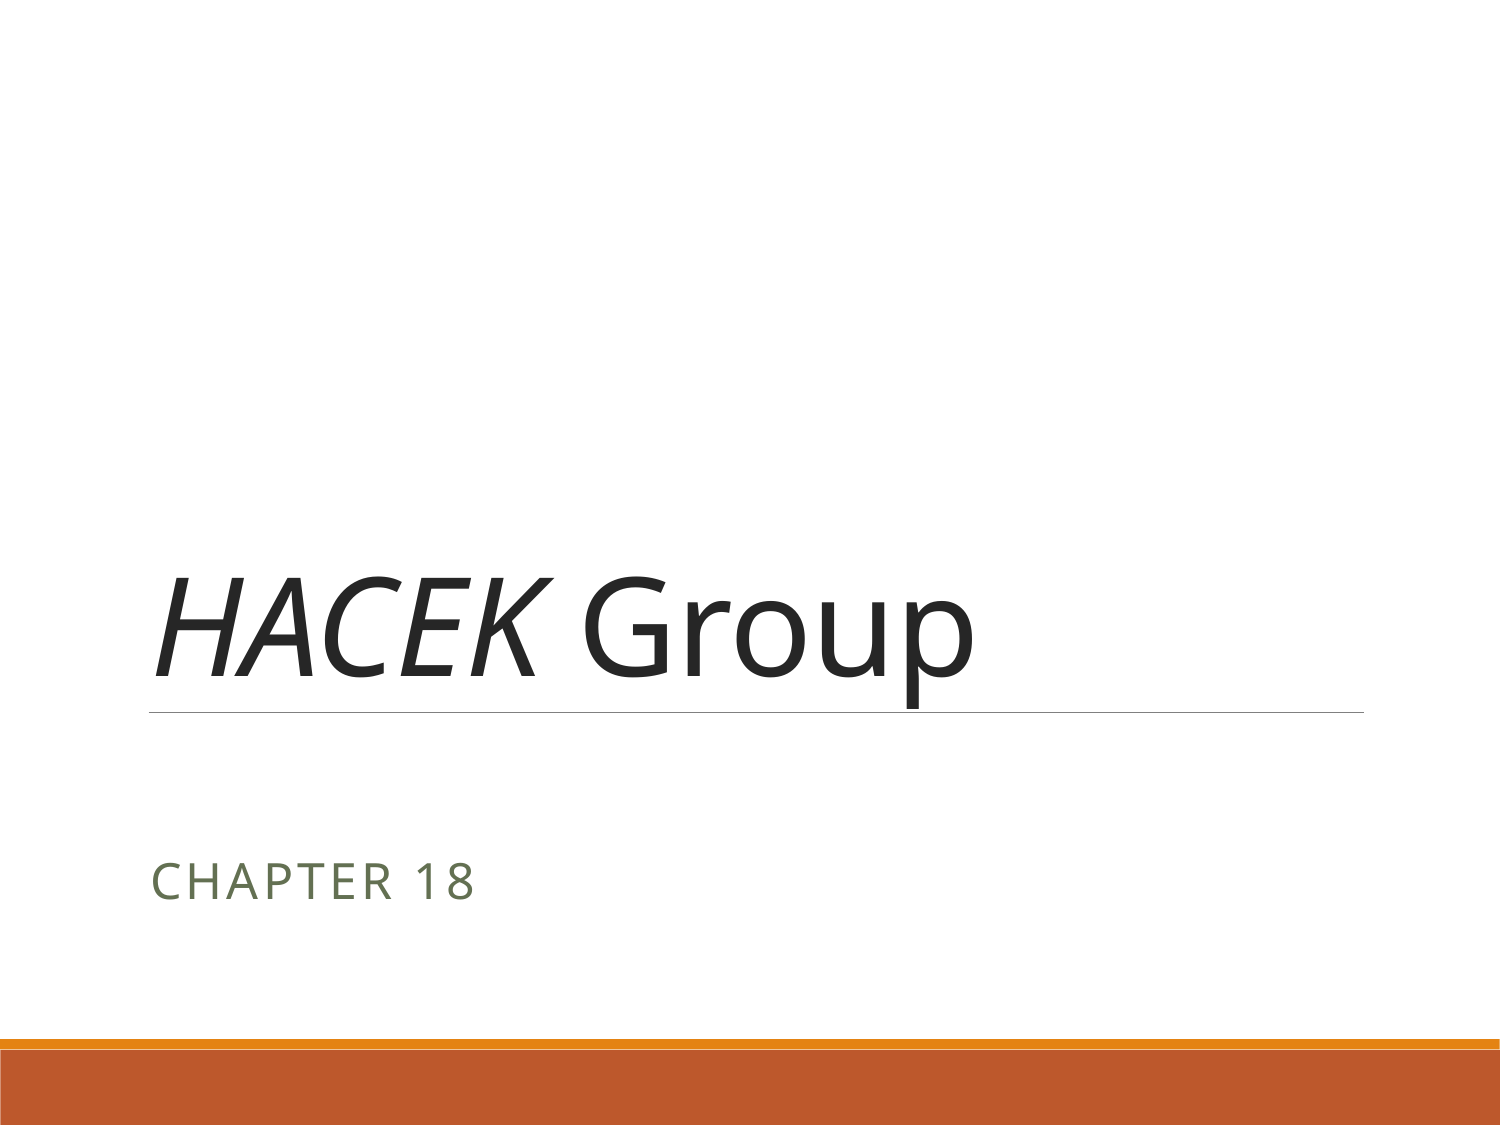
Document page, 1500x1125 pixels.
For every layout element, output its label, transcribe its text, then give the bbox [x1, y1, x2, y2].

title HACEK Group [135, 556, 1373, 705]
list Chapter 18 [135, 730, 1373, 918]
